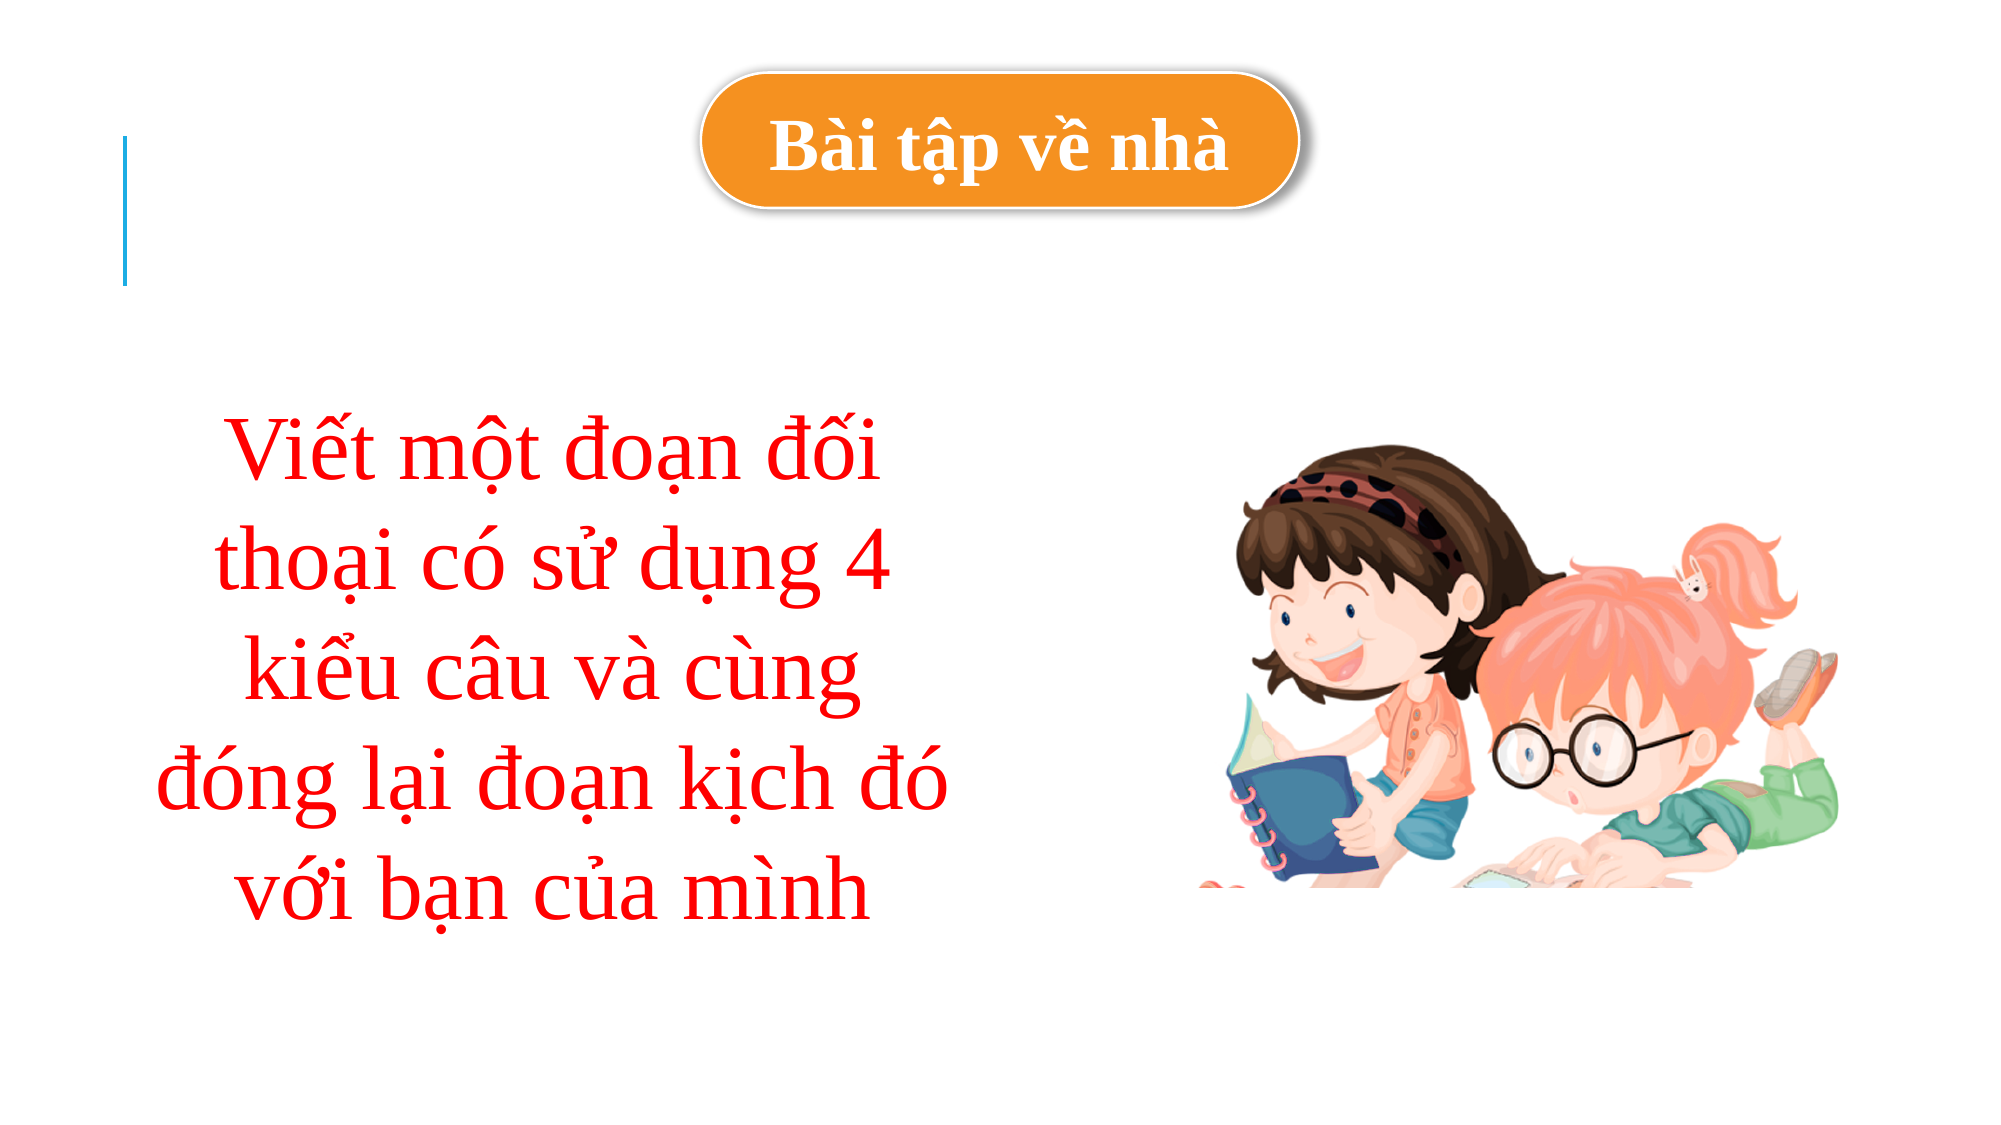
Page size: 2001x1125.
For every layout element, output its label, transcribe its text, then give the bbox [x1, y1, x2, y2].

text_box Viết một đoạn đối thoại có sử dụng 4 kiểu câu và cùng đóng lại đoạn kịch đó với bạn của mình [126, 380, 981, 946]
text_box Bài tập về nhà [699, 71, 1301, 210]
picture [1082, 415, 1933, 888]
